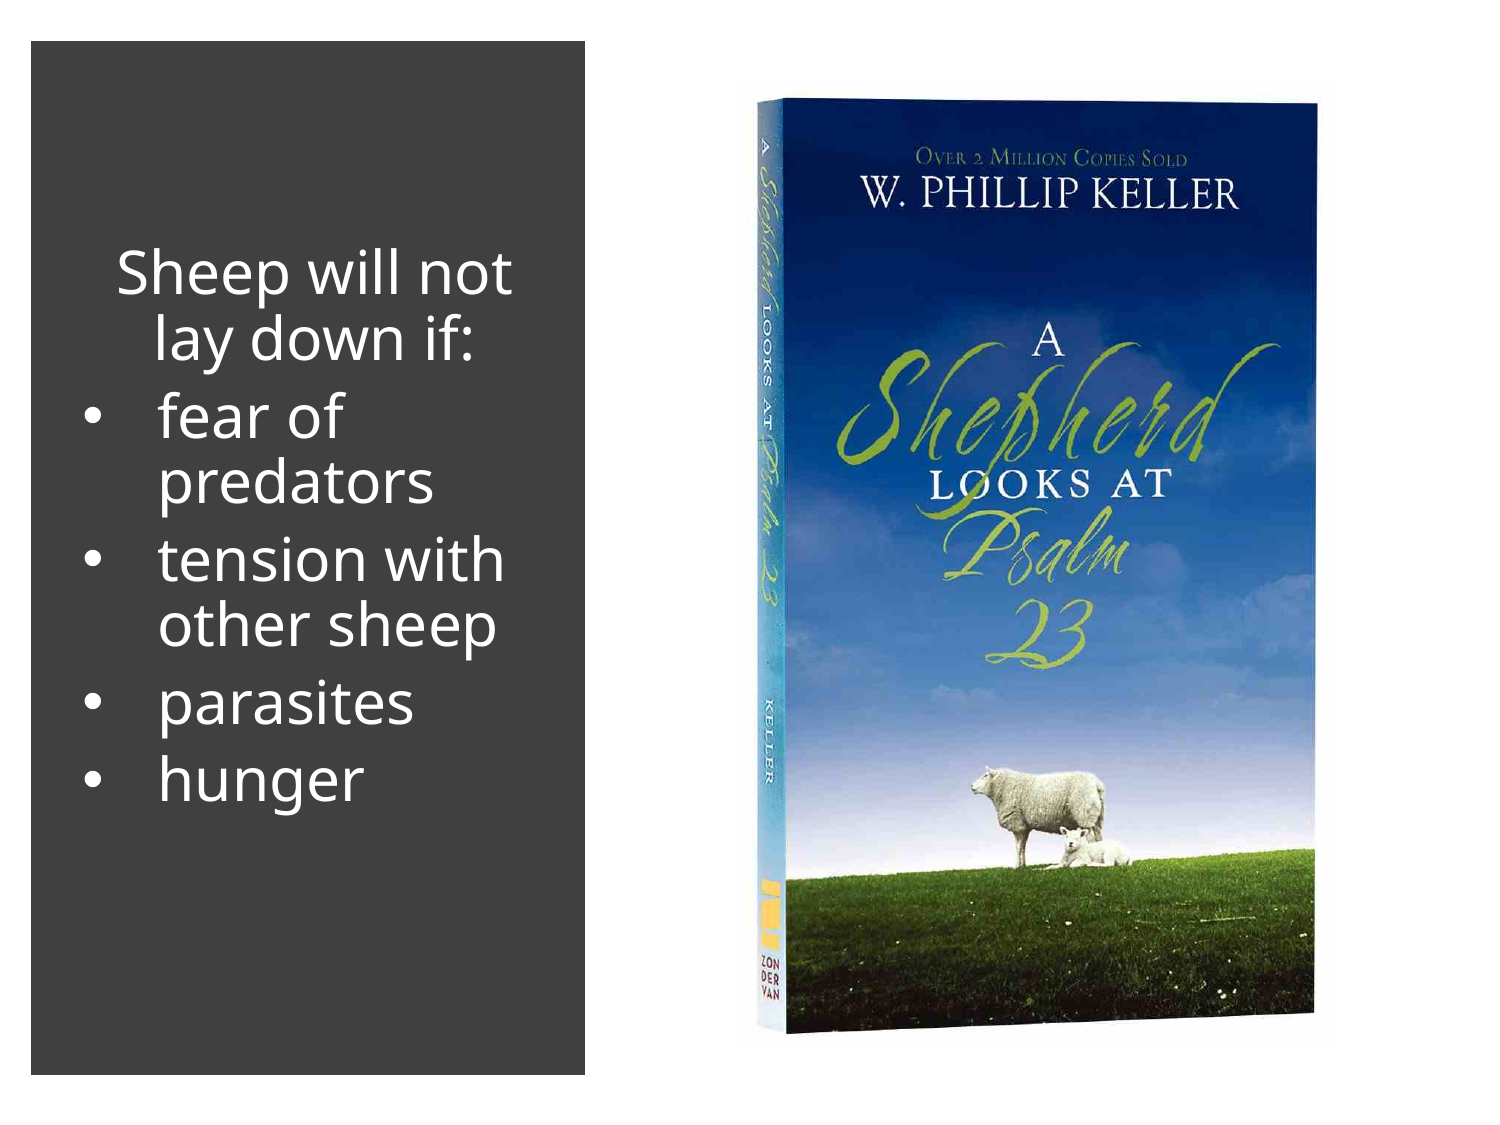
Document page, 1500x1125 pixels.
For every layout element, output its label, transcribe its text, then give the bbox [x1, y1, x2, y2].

text_box Sheep will not lay down if: fear of predators tension with other sheep parasites hunger [67, 121, 563, 936]
picture [735, 80, 1339, 1046]
text_box [40, 50, 575, 1066]
